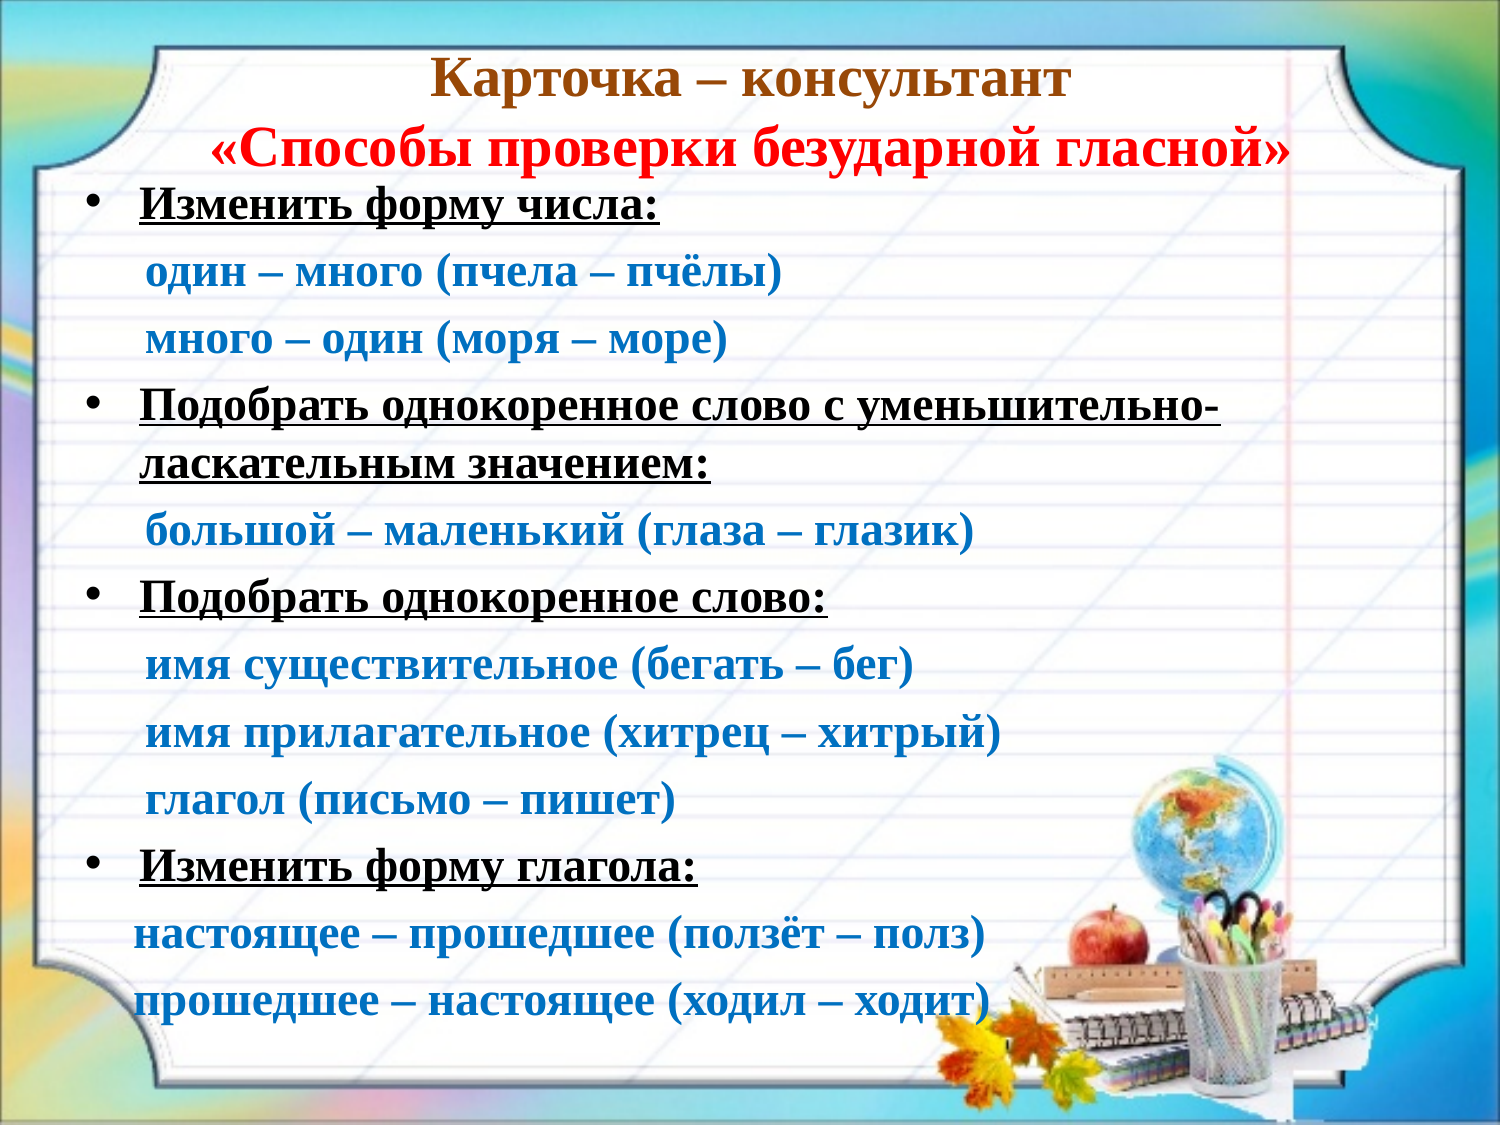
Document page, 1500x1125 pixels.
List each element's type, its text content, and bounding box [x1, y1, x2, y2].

picture [0, 0, 1500, 1125]
text_box Изменить форму числа: один – много (пчела – пчёлы) много – один (моря – море) Подобрать однокоренное слово с уменьшительно-ласкательным значением: большой – маленький (глаза – глазик) Подобрать однокоренное слово: имя существительное (бегать – бег) имя прилагательное (хитрец – хитрый) глагол (письмо – пишет) Изменить форму глагола: настоящее – прошедшее (ползёт – полз) прошедшее – настоящее (ходил – ходит) [70, 163, 1500, 1125]
text_box Карточка – консультант «Способы проверки безударной гласной» [147, 30, 1355, 163]
